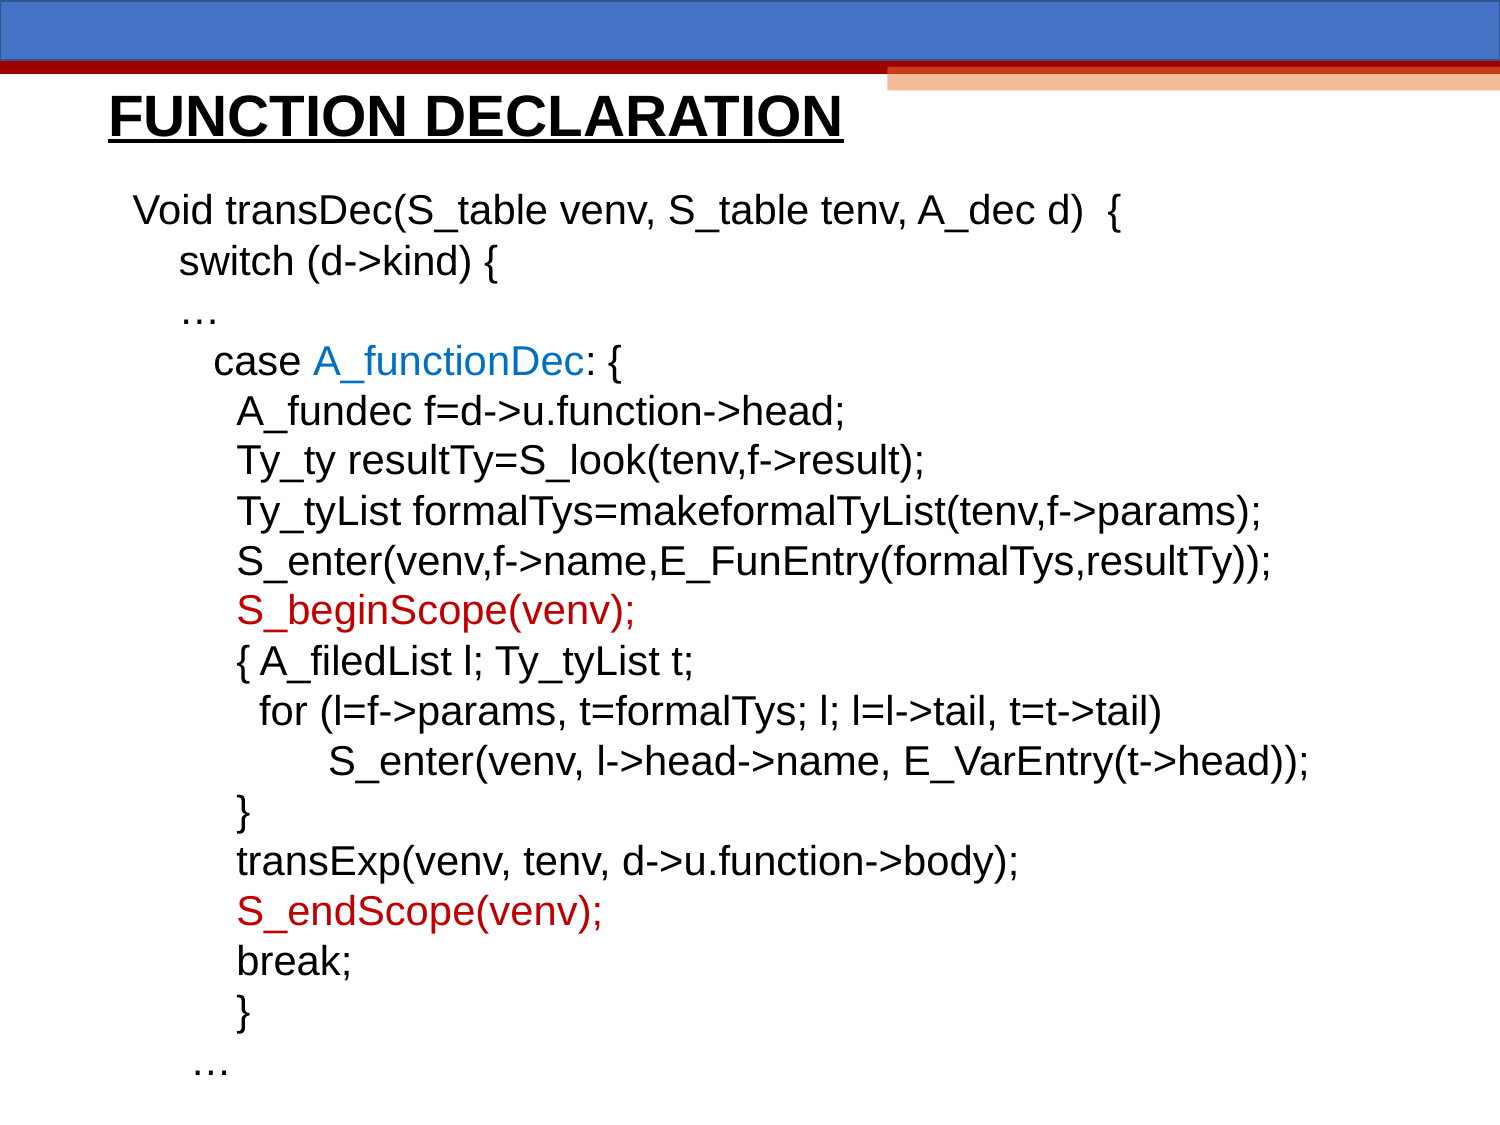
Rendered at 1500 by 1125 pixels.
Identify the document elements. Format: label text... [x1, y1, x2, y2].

title FUNCTION DECLARATION [93, 69, 1444, 166]
text_box Void transDec(S_table venv, S_table tenv, A_dec d) { switch (d->kind) { … case A_functionDec: { A_fundec f=d->u.function->head; Ty_ty resultTy=S_look(tenv,f->result); Ty_tyList formalTys=makeformalTyList(tenv,f->params); S_enter(venv,f->name,E_FunEntry(formalTys,resultTy)); S_beginScope(venv); { A_filedList l; Ty_tyList t; for (l=f->params, t=formalTys; l; l=l->tail, t=t->tail) S_enter(venv, l->head->name, E_VarEntry(t->head)); } transExp(venv, tenv, d->u.function->body); S_endScope(venv); break; } … [117, 175, 1383, 1091]
